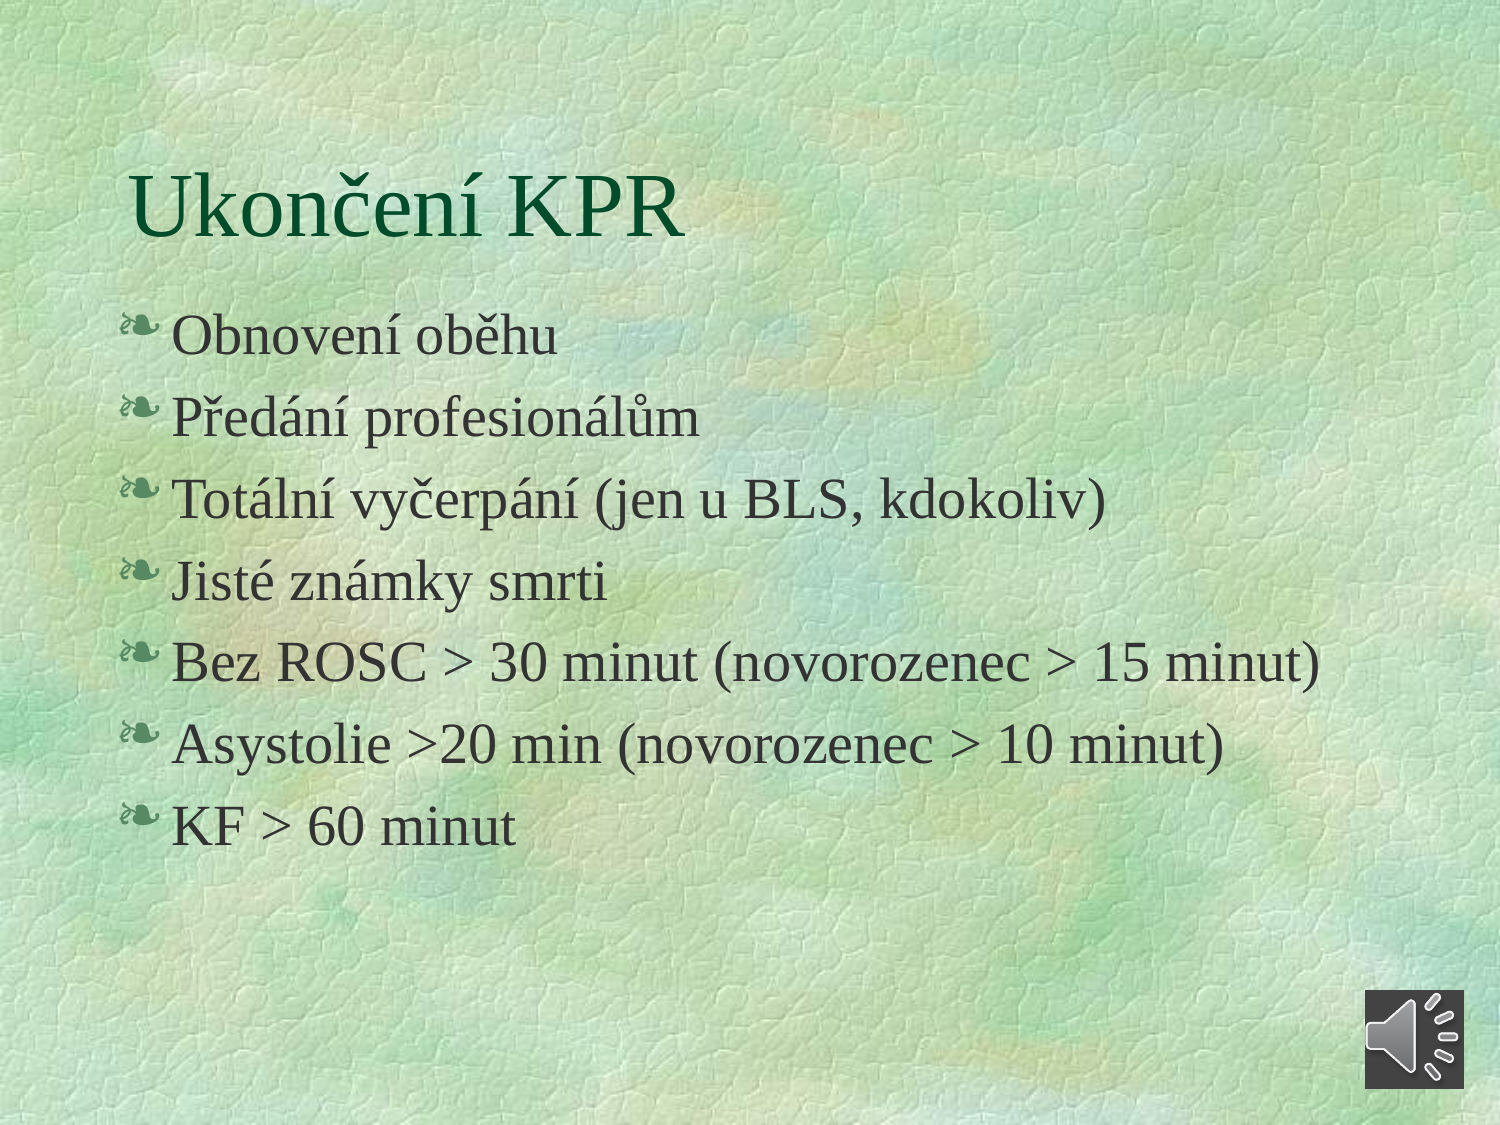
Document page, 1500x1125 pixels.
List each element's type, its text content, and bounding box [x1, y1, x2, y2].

title Ukončení KPR [112, 50, 1388, 263]
picture [0, 0, 1500, 1125]
list Obnovení oběhu Předání profesionálům Totální vyčerpání (jen u BLS, kdokoliv) Jisté známky smrti Bez ROSC > 30 minut (novorozenec > 15 minut) Asystolie >20 min (novorozenec > 10 minut) KF > 60 minut [100, 289, 1376, 965]
